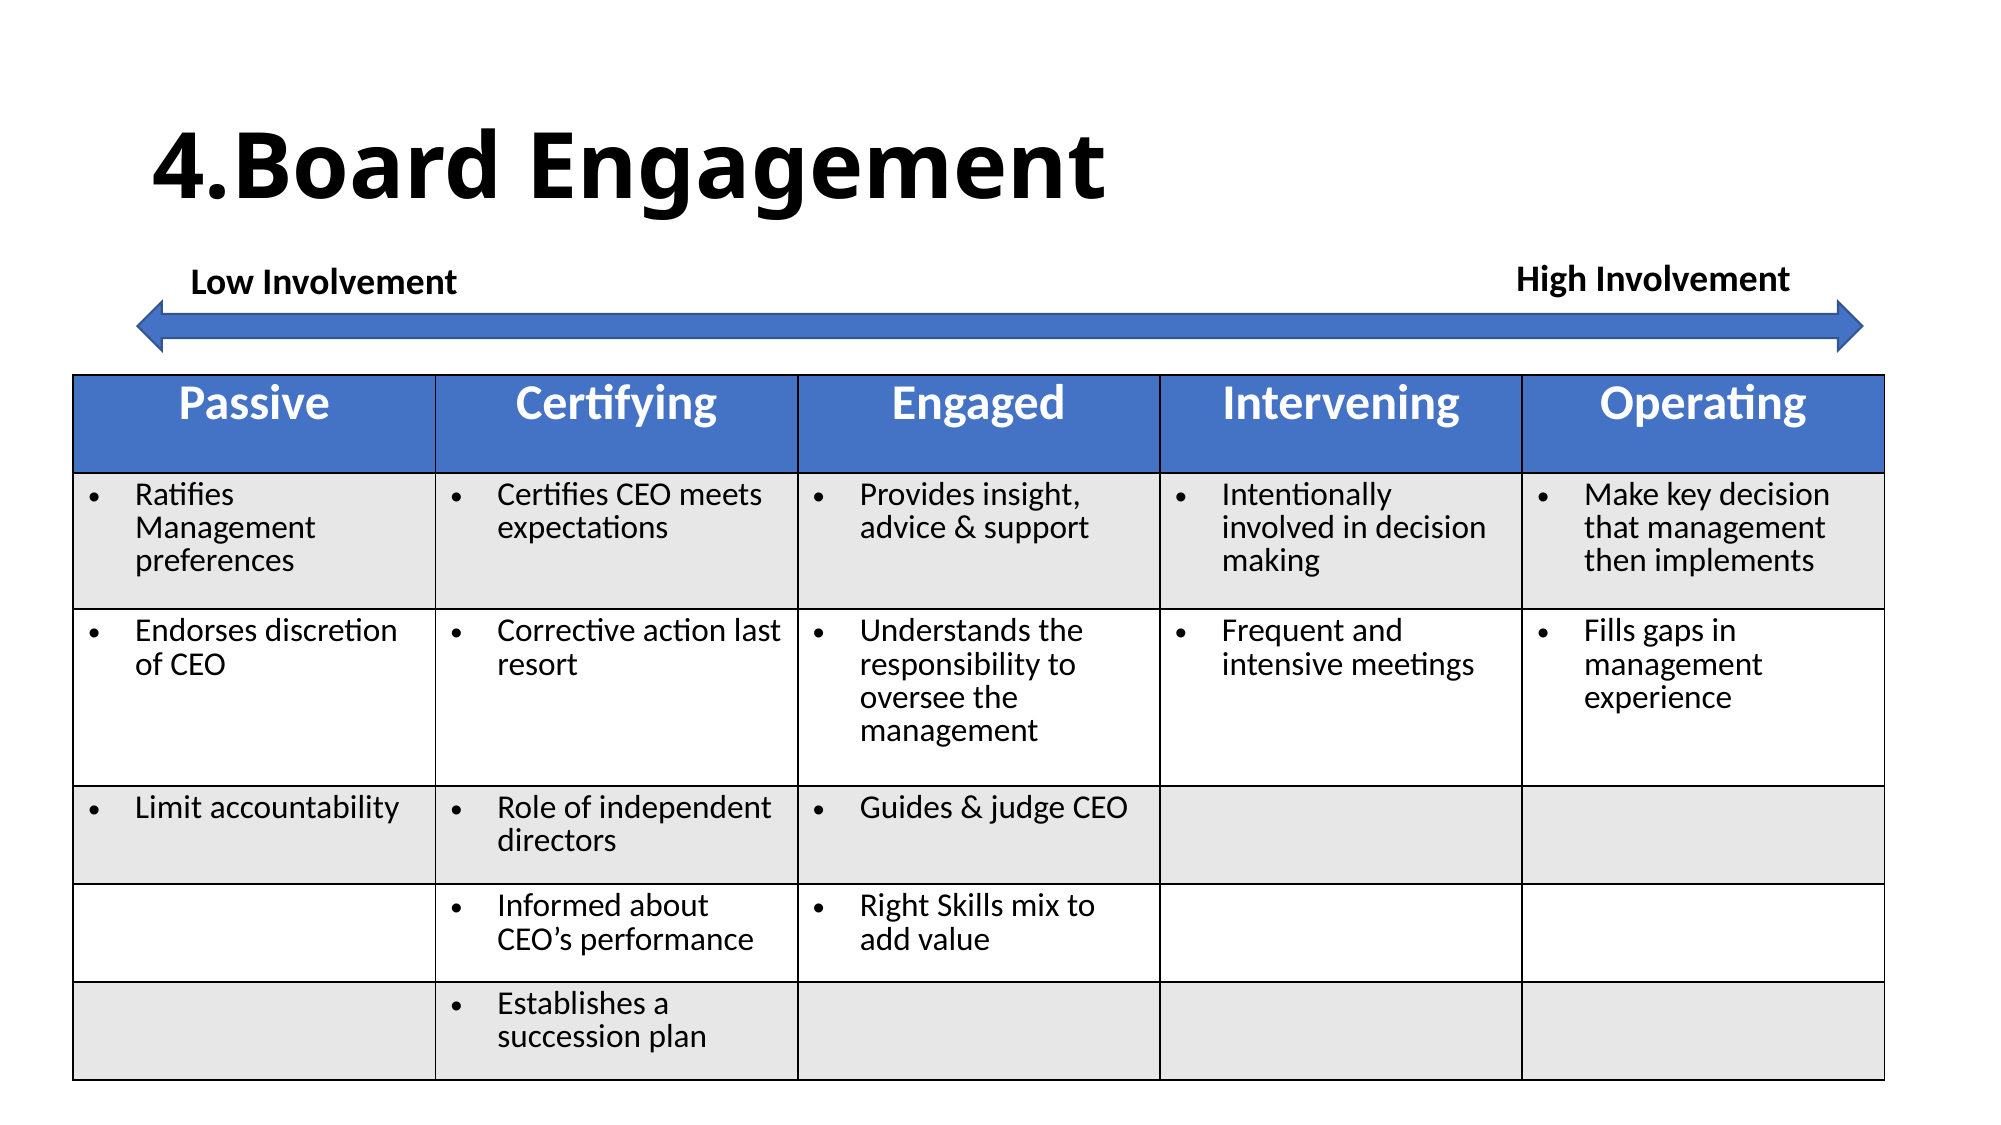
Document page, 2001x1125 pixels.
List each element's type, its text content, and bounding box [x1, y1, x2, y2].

table_cell Make key decision that management then implements [1523, 474, 1884, 608]
table_cell Intentionally involved in decision making [1161, 474, 1521, 608]
table_cell Role of independent directors [436, 787, 797, 883]
table_header Intervening [1161, 376, 1521, 472]
text_box [135, 299, 1864, 353]
table_cell Guides & judge CEO [799, 787, 1159, 883]
table_cell [799, 983, 1159, 1079]
table_cell [1161, 983, 1521, 1079]
table_cell Frequent and intensive meetings [1161, 610, 1521, 785]
table_header Operating [1523, 376, 1884, 472]
table_cell Certifies CEO meets expectations [436, 474, 797, 608]
table_cell Provides insight, advice & support [799, 474, 1159, 608]
table_cell [1161, 885, 1521, 981]
table_cell Endorses discretion of CEO [74, 610, 435, 785]
table_cell Understands the responsibility to oversee the management [799, 610, 1159, 785]
table_cell Establishes a succession plan [436, 983, 797, 1079]
text_box Low Involvement [176, 249, 568, 310]
table_cell Informed about CEO’s performance [436, 885, 797, 981]
table_cell Right Skills mix to add value [799, 885, 1159, 981]
table_cell [1161, 787, 1521, 883]
table_cell Fills gaps in management experience [1523, 610, 1884, 785]
table_cell [1523, 787, 1884, 883]
table_header Passive [74, 376, 435, 472]
table_header Certifying [436, 376, 797, 472]
table_cell Limit accountability [74, 787, 435, 883]
table_cell [74, 885, 435, 981]
table_cell [1523, 885, 1884, 981]
table_cell Ratifies Management preferences [74, 474, 435, 608]
table_cell [74, 983, 435, 1079]
table_cell Corrective action last resort [436, 610, 797, 785]
text_box High Involvement [1501, 246, 1863, 307]
table_header Engaged [799, 376, 1159, 472]
table_cell [1523, 983, 1884, 1079]
title 4.Board Engagement [137, 59, 1863, 278]
